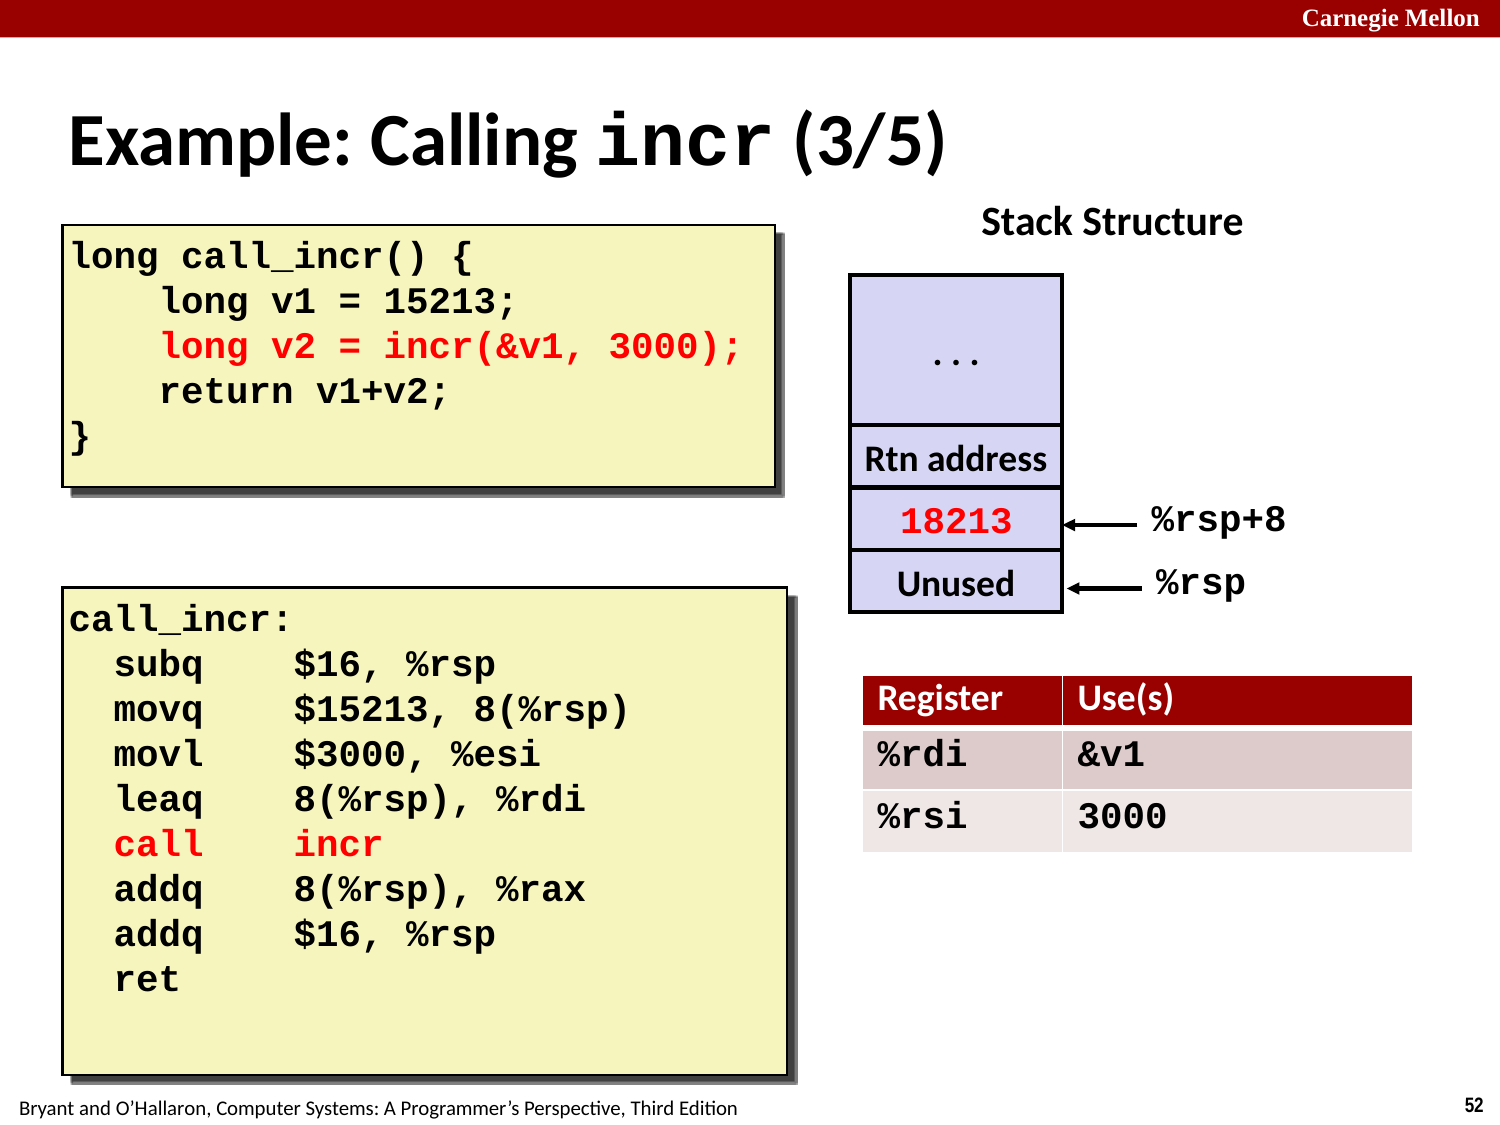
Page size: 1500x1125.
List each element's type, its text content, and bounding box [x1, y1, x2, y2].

text_box 18213 [849, 488, 1063, 549]
title Example: Calling incr (3/5) [62, 41, 1438, 230]
text_box Unused [849, 549, 1063, 613]
text_box %rsp+8 [1145, 487, 1295, 546]
table_header Register [863, 676, 1062, 725]
text_box %rsp [1149, 551, 1258, 610]
table_cell %rsi [863, 791, 1062, 852]
table_cell %rdi [863, 731, 1062, 789]
table_header Use(s) [1063, 676, 1412, 725]
table_cell 3000 [1063, 791, 1412, 852]
table_cell &v1 [1063, 731, 1412, 789]
text_box long call_incr() { long v1 = 15213; long v2 = incr(&v1, 3000); return v1+v2; } [62, 224, 775, 488]
text_box . . . [849, 274, 1063, 424]
text_box call_incr: subq $16, %rsp movq $15213, 8(%rsp) movl $3000, %esi leaq 8(%rsp), %rdi call incr addq 8(%rsp), %rax addq $16, %rsp ret [62, 587, 788, 1075]
text_box Stack Structure [974, 187, 1258, 251]
text_box Rtn address [849, 424, 1063, 488]
